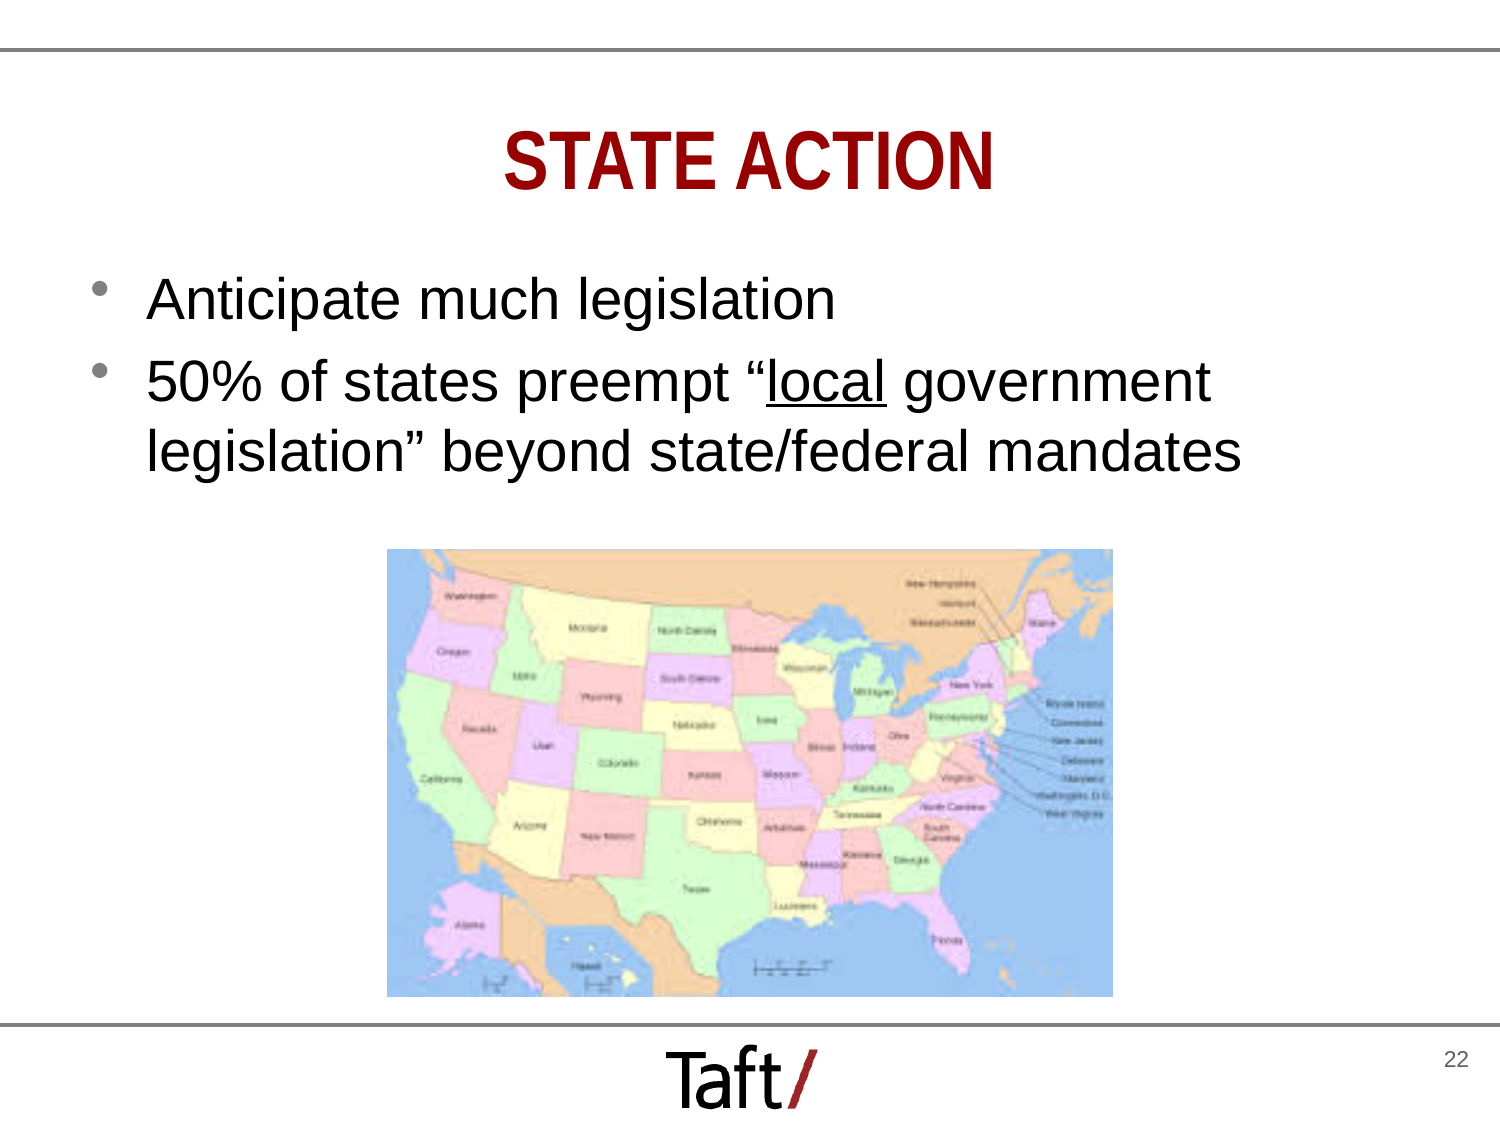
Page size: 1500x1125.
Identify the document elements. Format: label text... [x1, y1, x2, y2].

picture [387, 549, 1113, 997]
list Anticipate much legislation 50% of states preempt “local government legislation” beyond state/federal mandates [75, 253, 1425, 981]
title STATE ACTION [50, 62, 1450, 250]
picture [658, 1027, 822, 1113]
